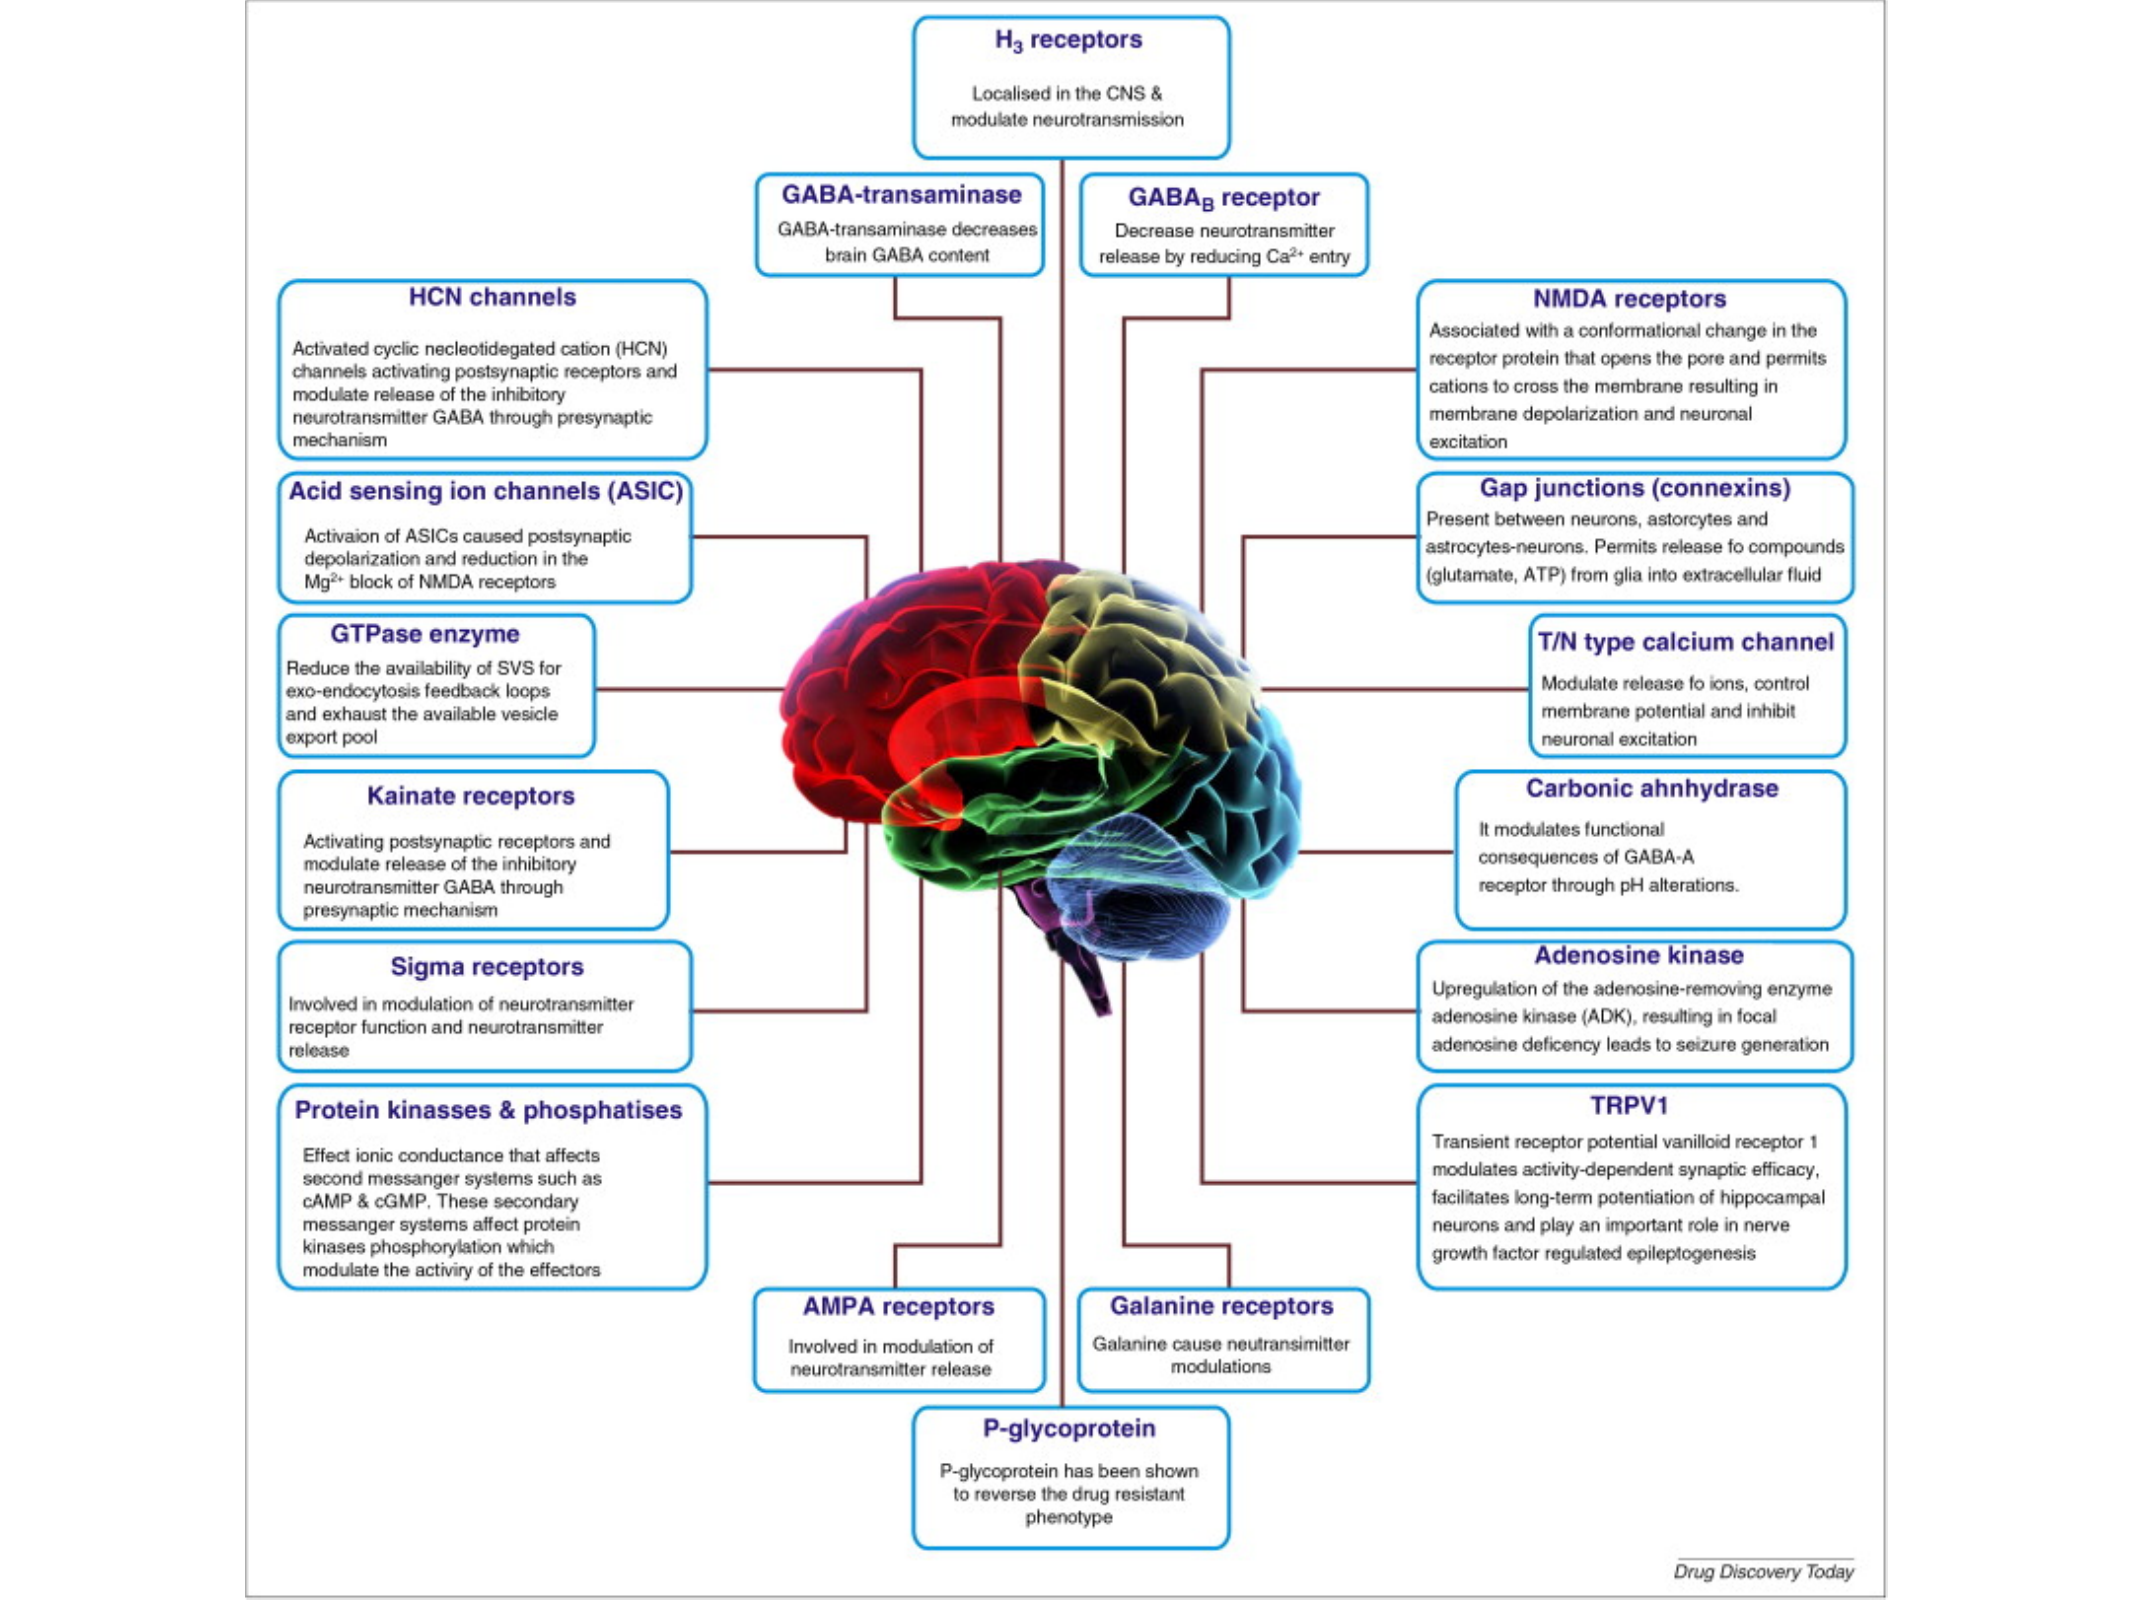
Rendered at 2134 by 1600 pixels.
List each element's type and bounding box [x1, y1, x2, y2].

picture [245, 0, 1888, 1600]
